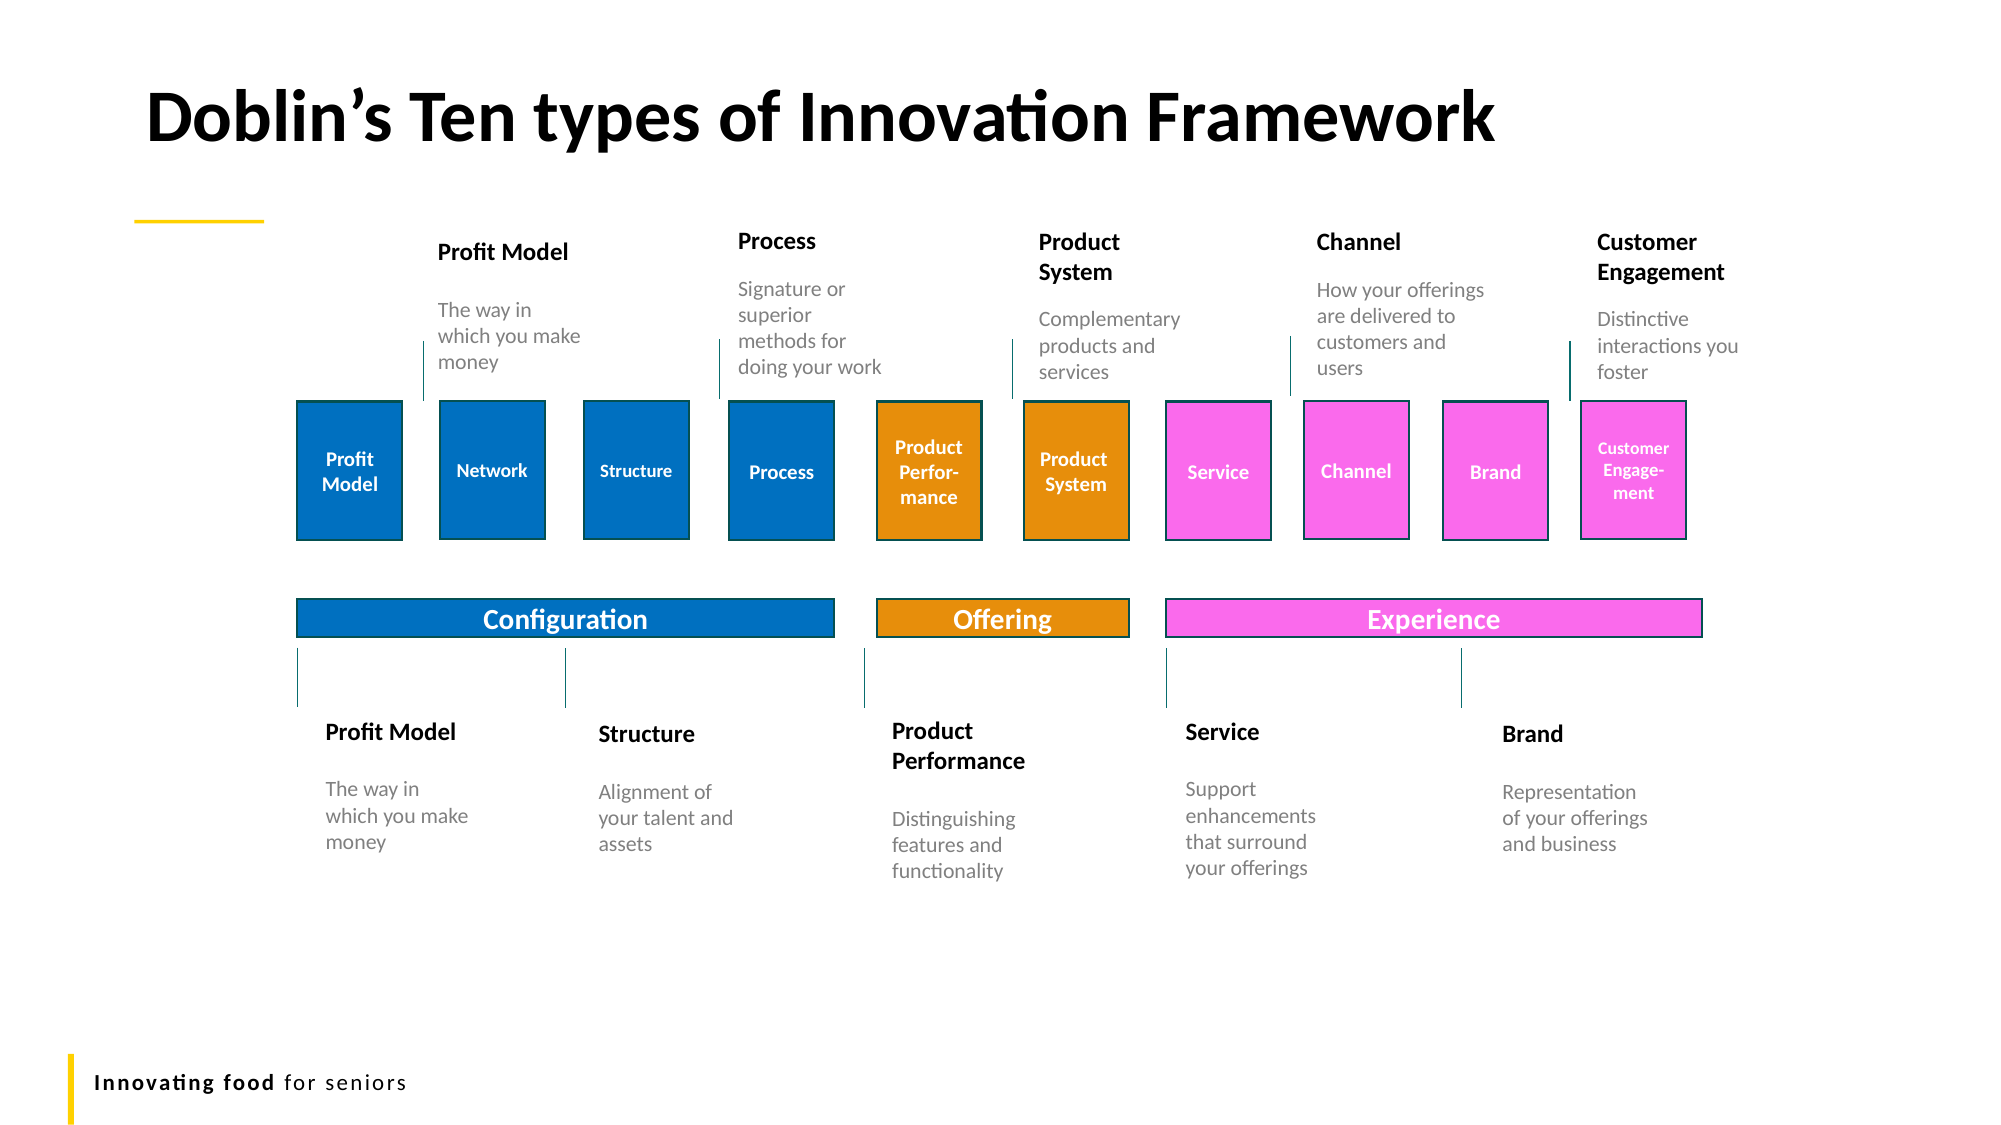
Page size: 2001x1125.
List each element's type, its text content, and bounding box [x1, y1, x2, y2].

text_box Profit Model [296, 400, 403, 541]
text_box Profit Model The way in which you make money [423, 227, 600, 382]
text_box Customer Engagement Distinctive interactions you foster [1582, 217, 1759, 392]
text_box Service [1165, 400, 1272, 541]
text_box Structure Alignment of your talent and assets [583, 709, 760, 864]
text_box Experience [1165, 598, 1703, 638]
text_box Product Perfor- mance [876, 400, 983, 541]
text_box Product System Complementary products and services [1024, 217, 1201, 392]
text_box Channel [1303, 400, 1410, 540]
text_box Network [439, 400, 546, 540]
text_box Offering [876, 598, 1130, 638]
text_box Structure [583, 400, 690, 540]
text_box Process Signature or superior methods for doing your work [723, 216, 900, 387]
text_box Customer Engage- ment [1580, 400, 1687, 540]
text_box Service Support enhancements that surround your offerings [1170, 707, 1347, 888]
text_box Profit Model The way in which you make money [310, 707, 487, 862]
text_box Process [728, 400, 835, 541]
text_box Brand Representation of your offerings and business [1487, 709, 1674, 864]
list Doblin’s Ten types of Innovation Framework [131, 70, 1869, 166]
text_box Product Performance Distinguishing features and functionality [877, 707, 1054, 891]
text_box Brand [1442, 400, 1549, 541]
text_box Product System [1023, 400, 1130, 541]
text_box Configuration [296, 598, 835, 638]
text_box Channel How your offerings are delivered to customers and users [1302, 217, 1510, 388]
